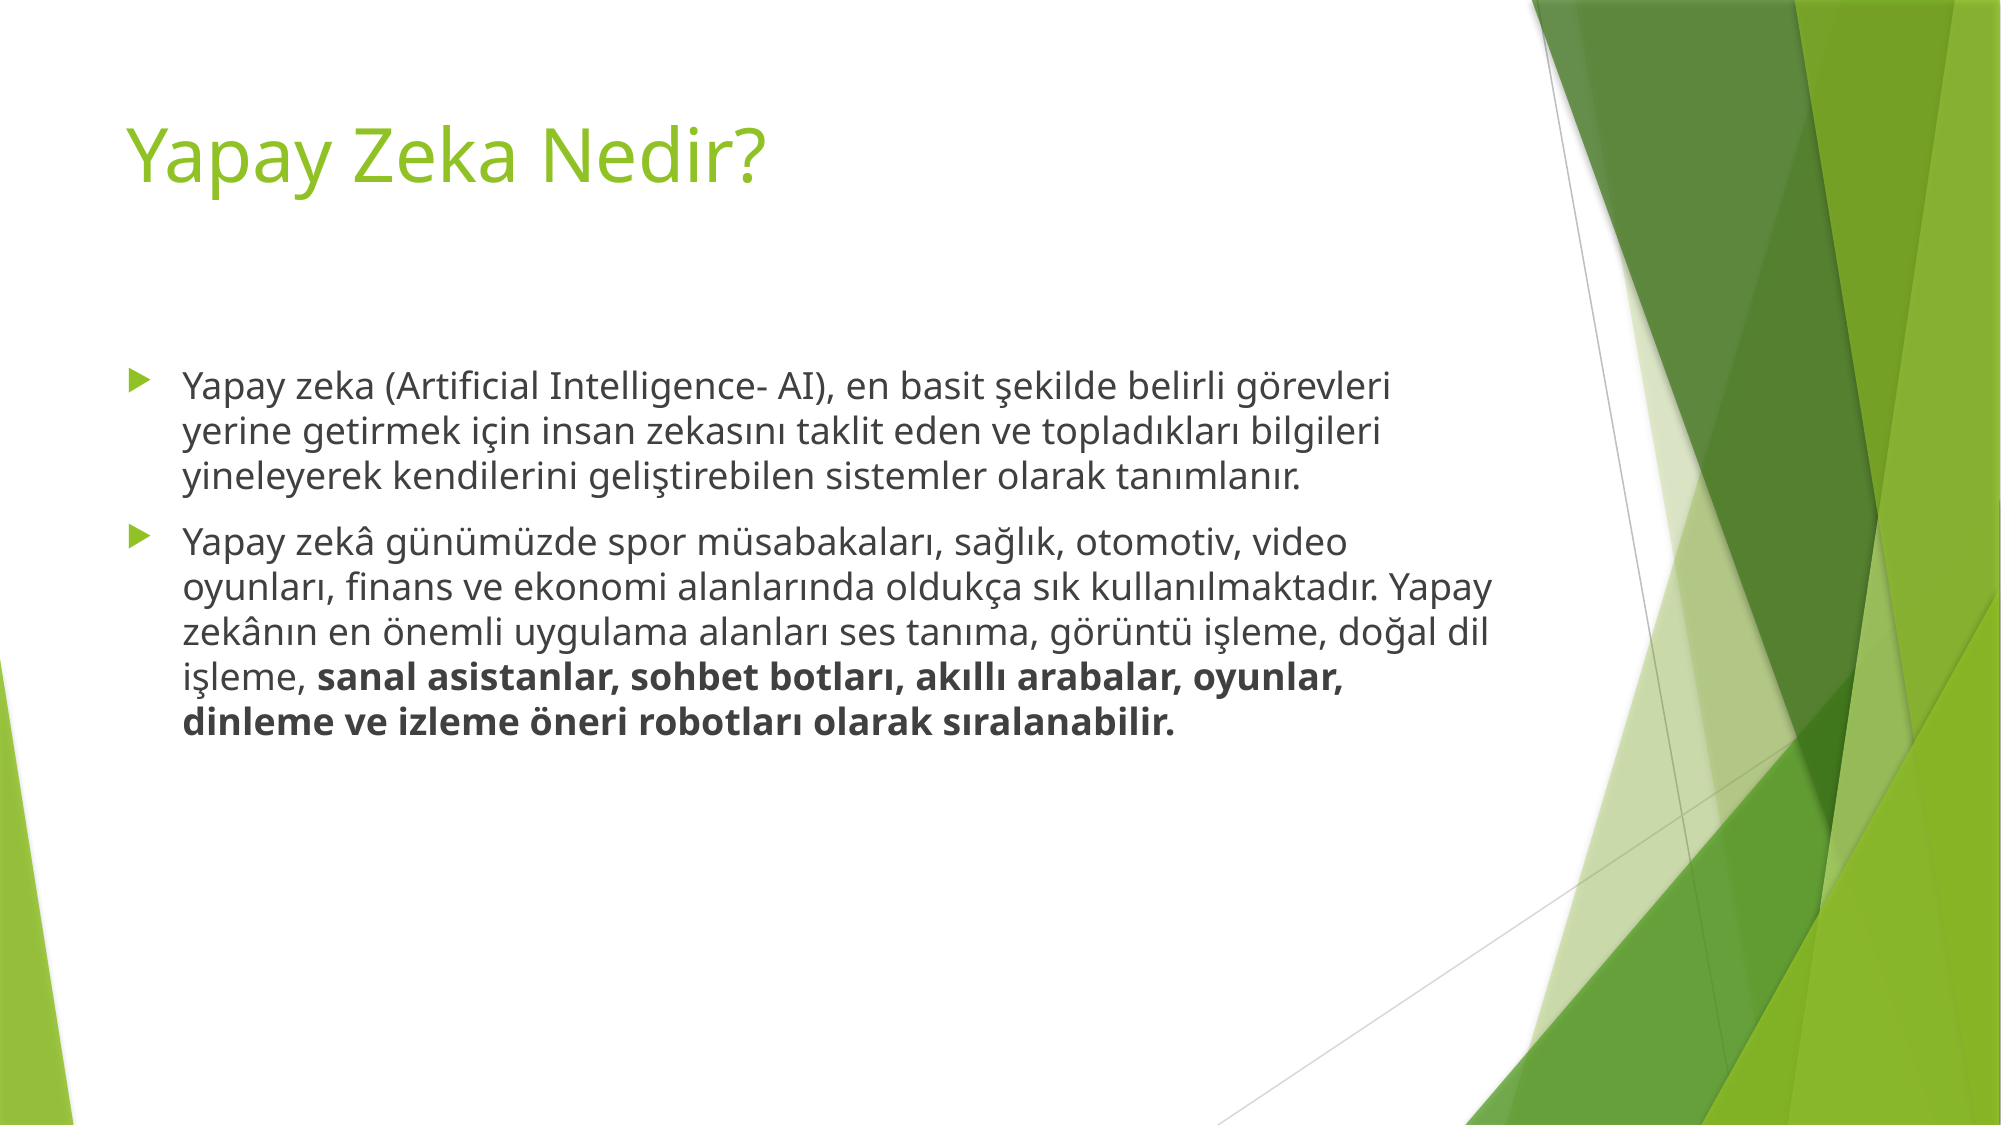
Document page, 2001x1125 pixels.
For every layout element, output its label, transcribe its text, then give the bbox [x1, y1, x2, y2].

list Yapay zeka (Artificial Intelligence- AI), en basit şekilde belirli görevleri yerine getirmek için insan zekasını taklit eden ve topladıkları bilgileri yineleyerek kendilerini geliştirebilen sistemler olarak tanımlanır. Yapay zekâ günümüzde spor müsabakaları, sağlık, otomotiv, video oyunları, finans ve ekonomi alanlarında oldukça sık kullanılmaktadır. Yapay zekânın en önemli uygulama alanları ses tanıma, görüntü işleme, doğal dil işleme, sanal asistanlar, sohbet botları, akıllı arabalar, oyunlar, dinleme ve izleme öneri robotları olarak sıralanabilir. [111, 354, 1522, 992]
title Yapay Zeka Nedir? [111, 99, 1522, 317]
